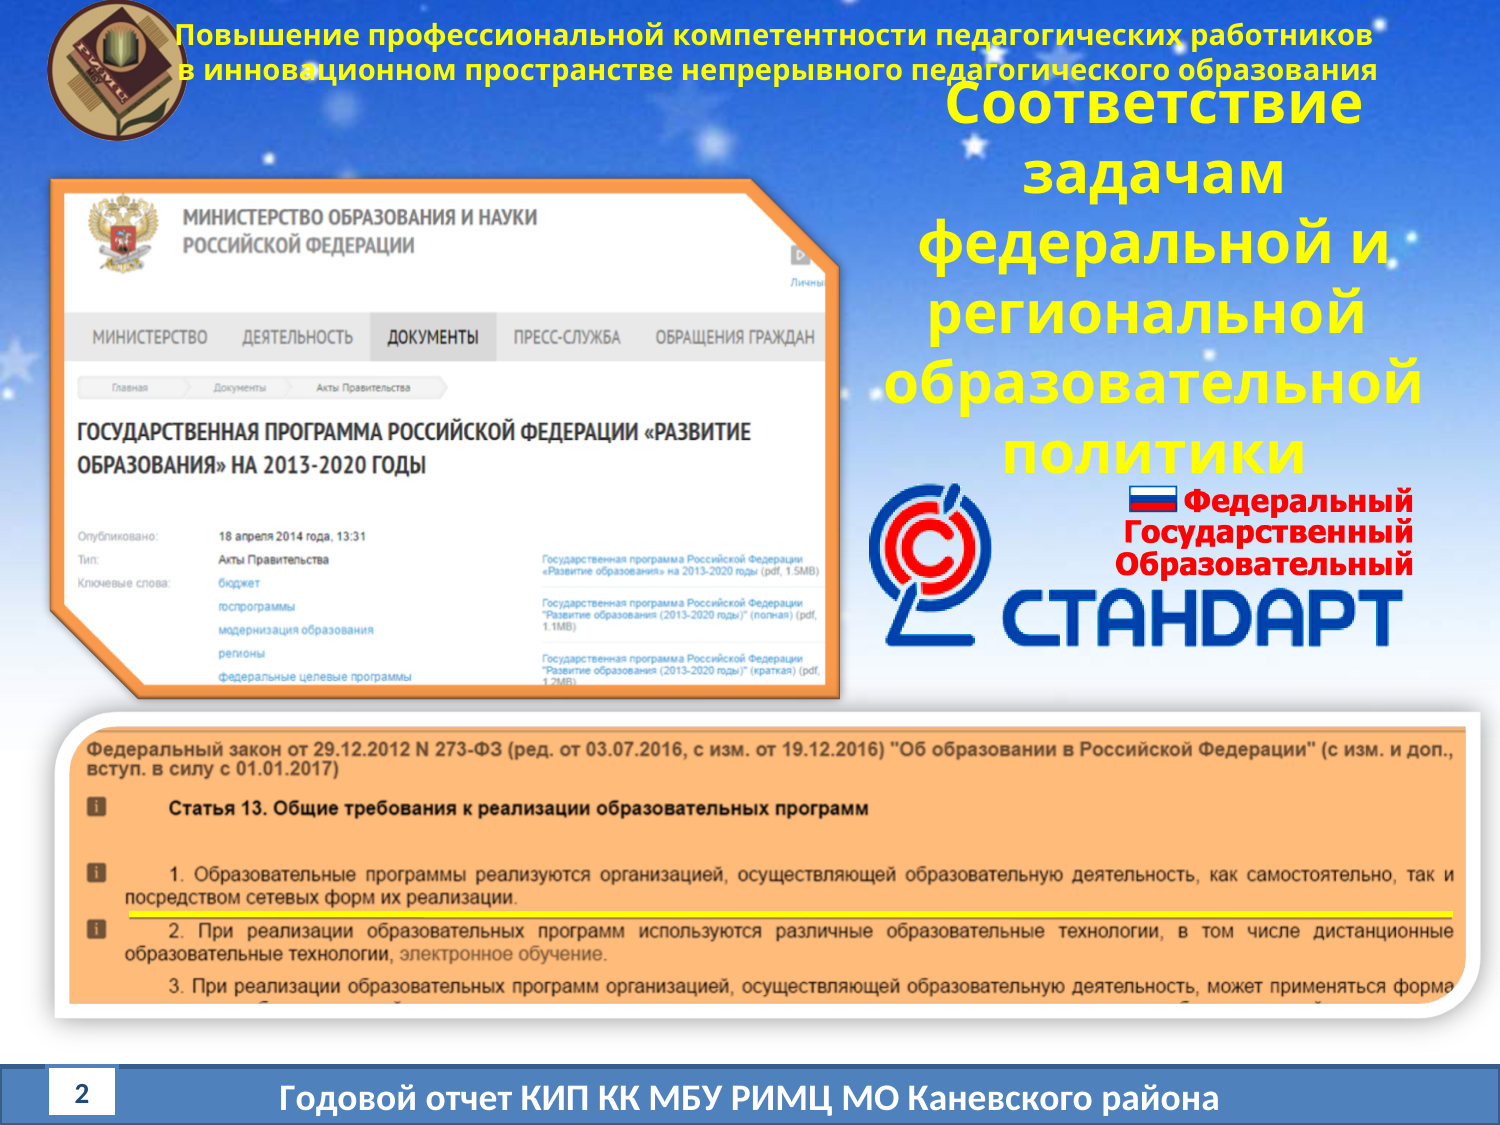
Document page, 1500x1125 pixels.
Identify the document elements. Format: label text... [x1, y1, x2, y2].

title Соответствие задачам федеральной и региональной образовательной политики [808, 140, 1500, 481]
text_box Повышение профессиональной компетентности педагогических работников в инновационном пространстве непрерывного педагогического образования [189, 0, 1451, 94]
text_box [0, 1066, 1500, 1125]
picture [0, 0, 1500, 1064]
